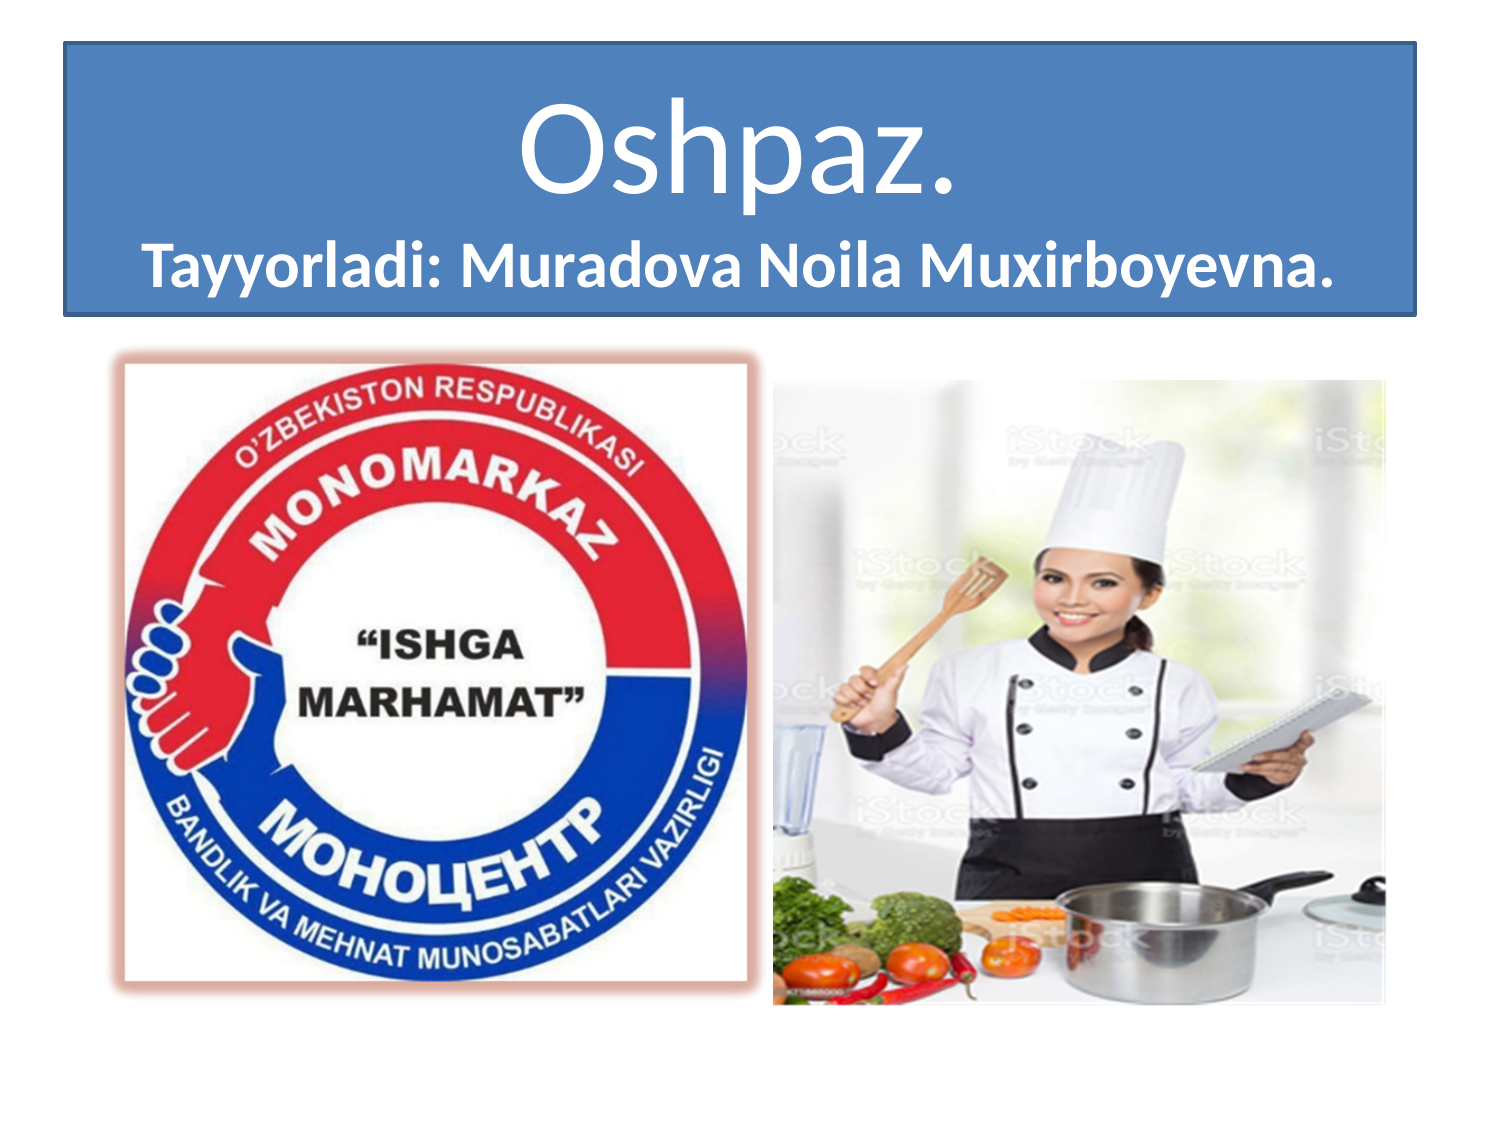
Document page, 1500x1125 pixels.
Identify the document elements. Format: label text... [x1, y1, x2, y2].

title Oshpaz. Tayyorladi: Muradova Noila Muxirboyevna. [63, 41, 1417, 317]
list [777, 380, 1388, 1008]
picture [98, 337, 773, 1008]
